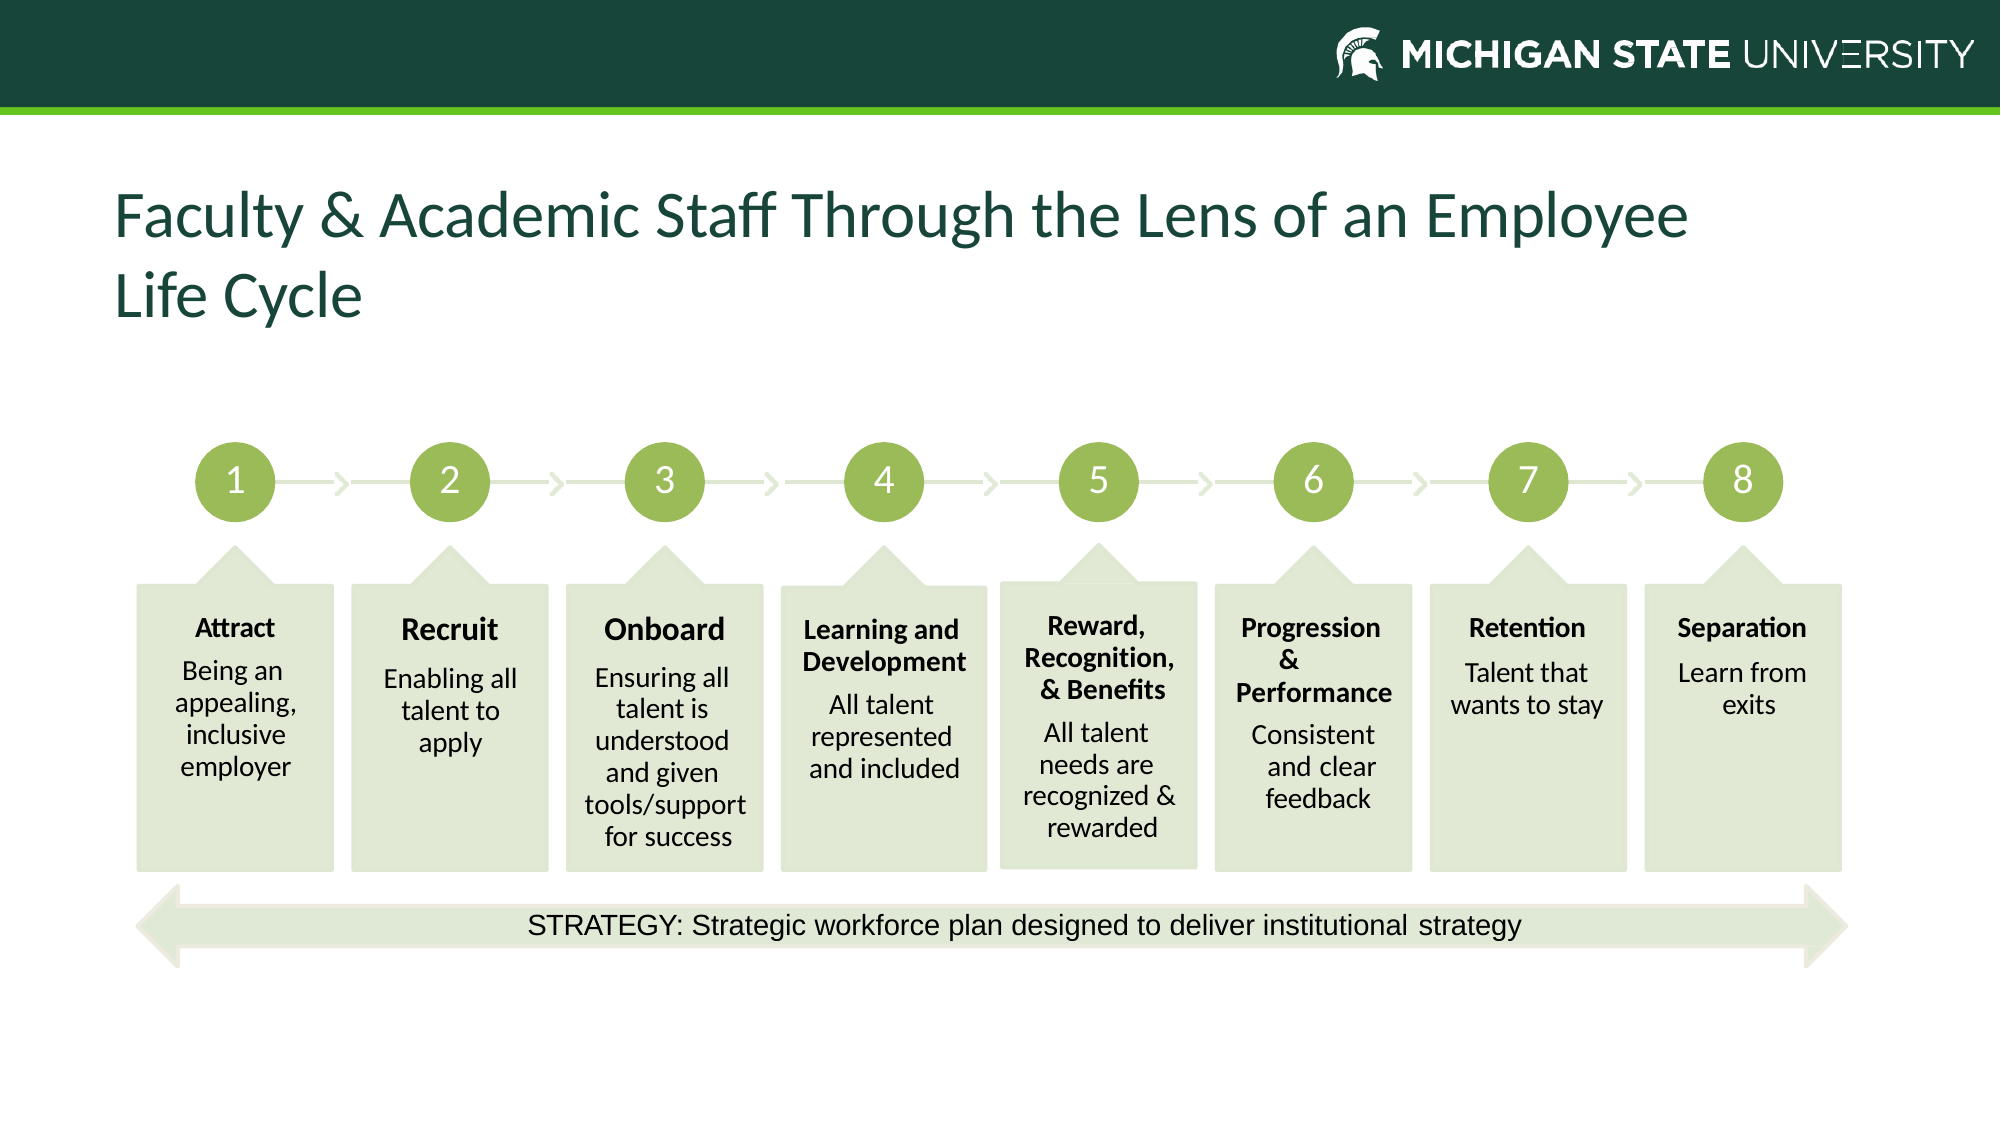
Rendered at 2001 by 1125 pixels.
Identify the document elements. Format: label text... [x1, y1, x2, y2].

text_box 7 [1515, 450, 1542, 503]
text_box 4 [871, 450, 897, 503]
text_box Attract Being an appealing, inclusive employer [171, 596, 299, 783]
text_box [568, 547, 762, 870]
text_box Learning and Development All talent represented and included [800, 607, 968, 785]
text_box [783, 547, 986, 870]
text_box Onboard Ensuring all talent is understood and given tools/support for success [582, 591, 748, 853]
text_box 1 [222, 450, 248, 503]
picture [1811, 40, 1838, 68]
picture [1514, 40, 1572, 68]
text_box [137, 885, 1847, 967]
picture [1866, 40, 1912, 68]
text_box [1002, 544, 1196, 868]
text_box Recruit Enabling all talent to apply [380, 591, 520, 759]
text_box [1060, 444, 1137, 521]
text_box Separation Learn from exits [1675, 596, 1811, 721]
text_box [1431, 547, 1626, 870]
picture [1403, 40, 1431, 68]
picture [1344, 39, 1383, 81]
text_box [846, 444, 923, 521]
text_box [549, 472, 564, 496]
text_box 5 [1086, 450, 1112, 503]
text_box Retention Talent that wants to stay [1448, 596, 1609, 721]
text_box [1198, 472, 1213, 496]
text_box [1705, 444, 1782, 521]
text_box Progression & Performance Consistent and clear feedback [1233, 606, 1394, 847]
title Faculty & Academic Staff Through the Lens of an Employee Life Cycle [112, 168, 1707, 359]
text_box [1275, 444, 1352, 521]
text_box [1217, 547, 1411, 870]
text_box [334, 472, 349, 496]
text_box Reward, Recognition, & Benefits All talent needs are recognized & rewarded [1019, 603, 1179, 845]
text_box [983, 472, 998, 496]
text_box [353, 547, 547, 870]
text_box 3 [652, 450, 678, 503]
picture [1925, 40, 1974, 68]
picture [1773, 40, 1797, 68]
text_box 6 [1301, 450, 1327, 503]
text_box STRATEGY: Strategic workforce plan designed to deliver institutional strategy [525, 903, 1529, 941]
text_box [1413, 472, 1428, 496]
text_box [626, 444, 703, 521]
text_box [1646, 547, 1840, 870]
text_box 2 [437, 450, 463, 503]
text_box [138, 547, 332, 870]
text_box [764, 472, 779, 496]
text_box [412, 444, 489, 521]
picture [1574, 40, 1599, 68]
text_box [1628, 472, 1643, 496]
picture [1446, 40, 1472, 68]
text_box 8 [1730, 450, 1756, 503]
text_box [197, 444, 274, 521]
text_box [1490, 444, 1567, 521]
picture [1744, 40, 1768, 68]
